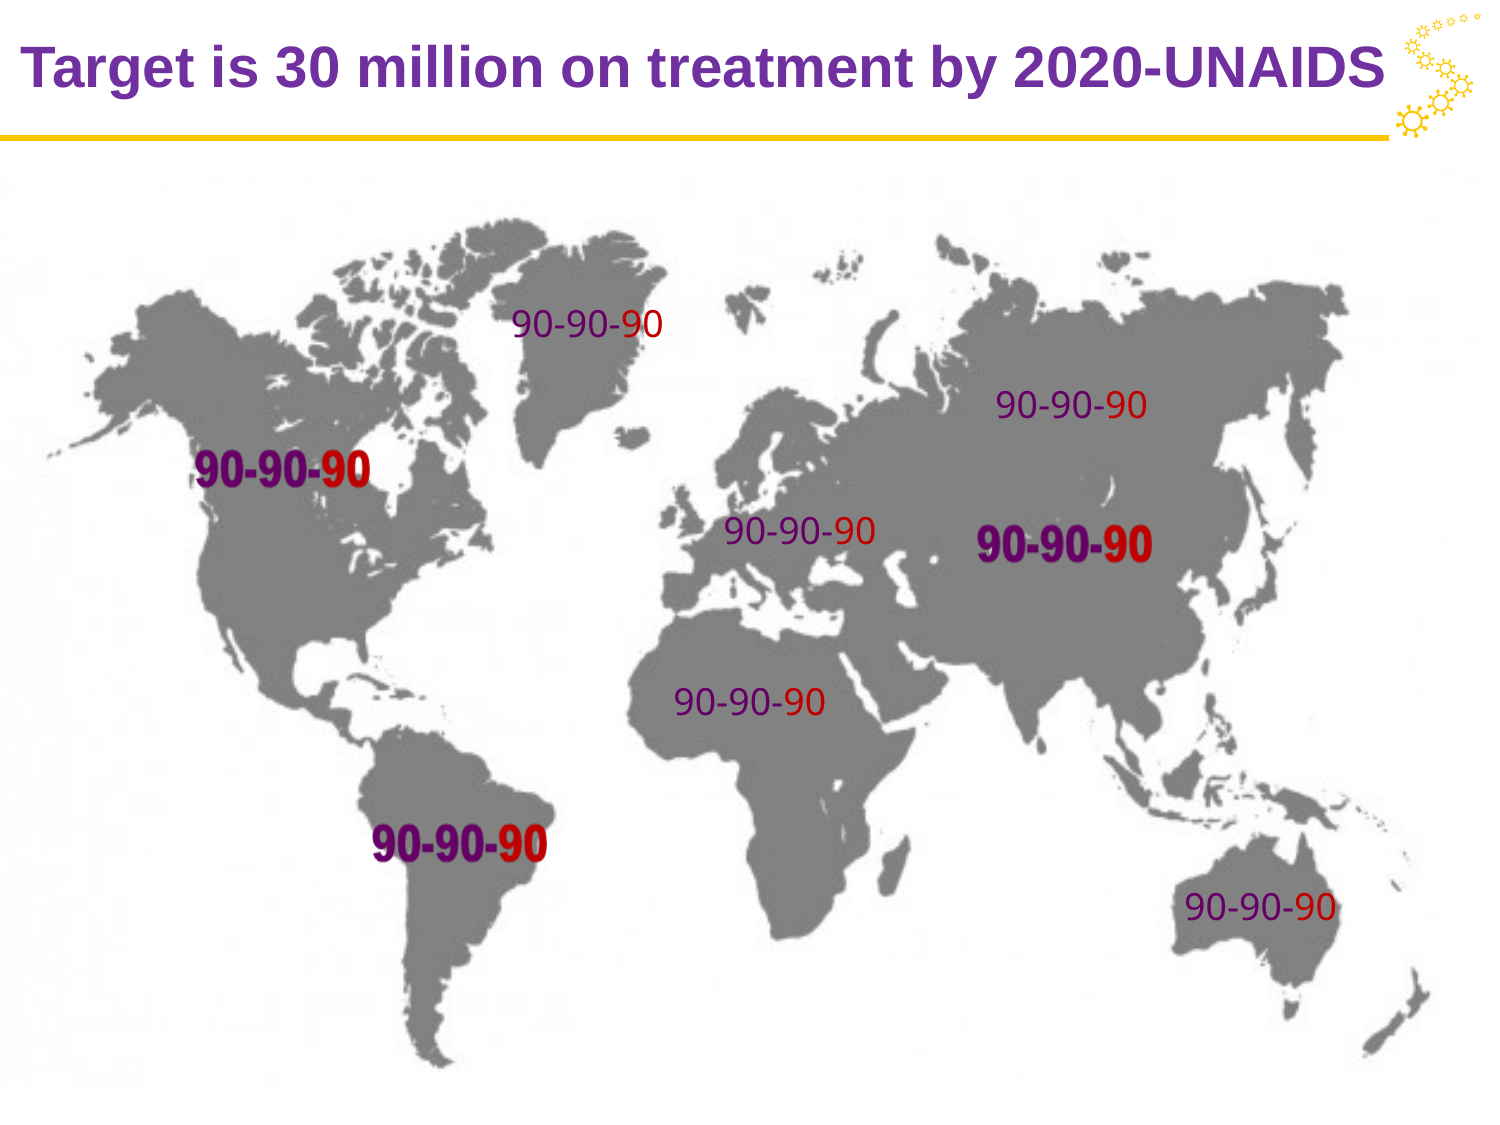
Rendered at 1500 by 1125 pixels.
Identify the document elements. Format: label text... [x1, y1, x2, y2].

title Target is 30 million on treatment by 2020-UNAIDS [5, 0, 1406, 108]
picture [953, 499, 1176, 607]
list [0, 168, 1483, 1088]
picture [348, 798, 571, 906]
picture [171, 424, 394, 531]
